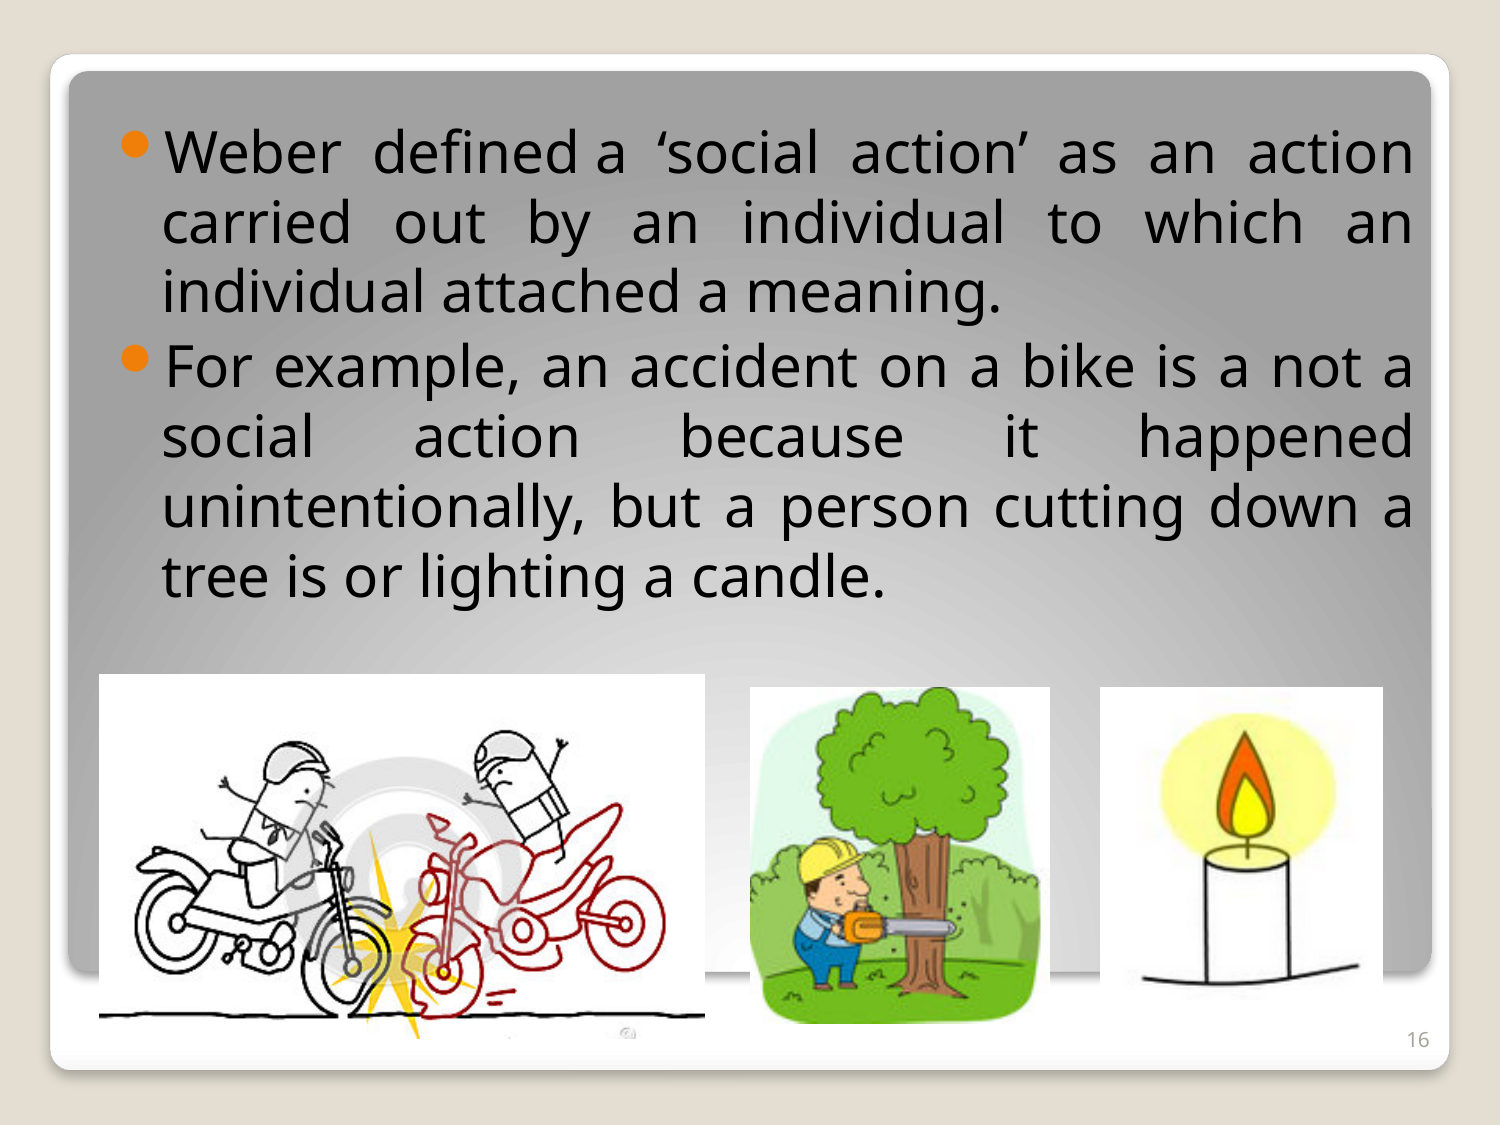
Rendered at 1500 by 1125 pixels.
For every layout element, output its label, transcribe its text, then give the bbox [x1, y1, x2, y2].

picture [1099, 687, 1383, 1001]
list Weber defined a ‘social action’ as an action carried out by an individual to which an individual attached a meaning. For example, an accident on a bike is a not a social action because it happened unintentionally, but a person cutting down a tree is or lighting a candle. [87, 99, 1430, 663]
picture [99, 674, 705, 1040]
slide_number 16 [1369, 1002, 1445, 1063]
picture [749, 687, 1051, 1024]
